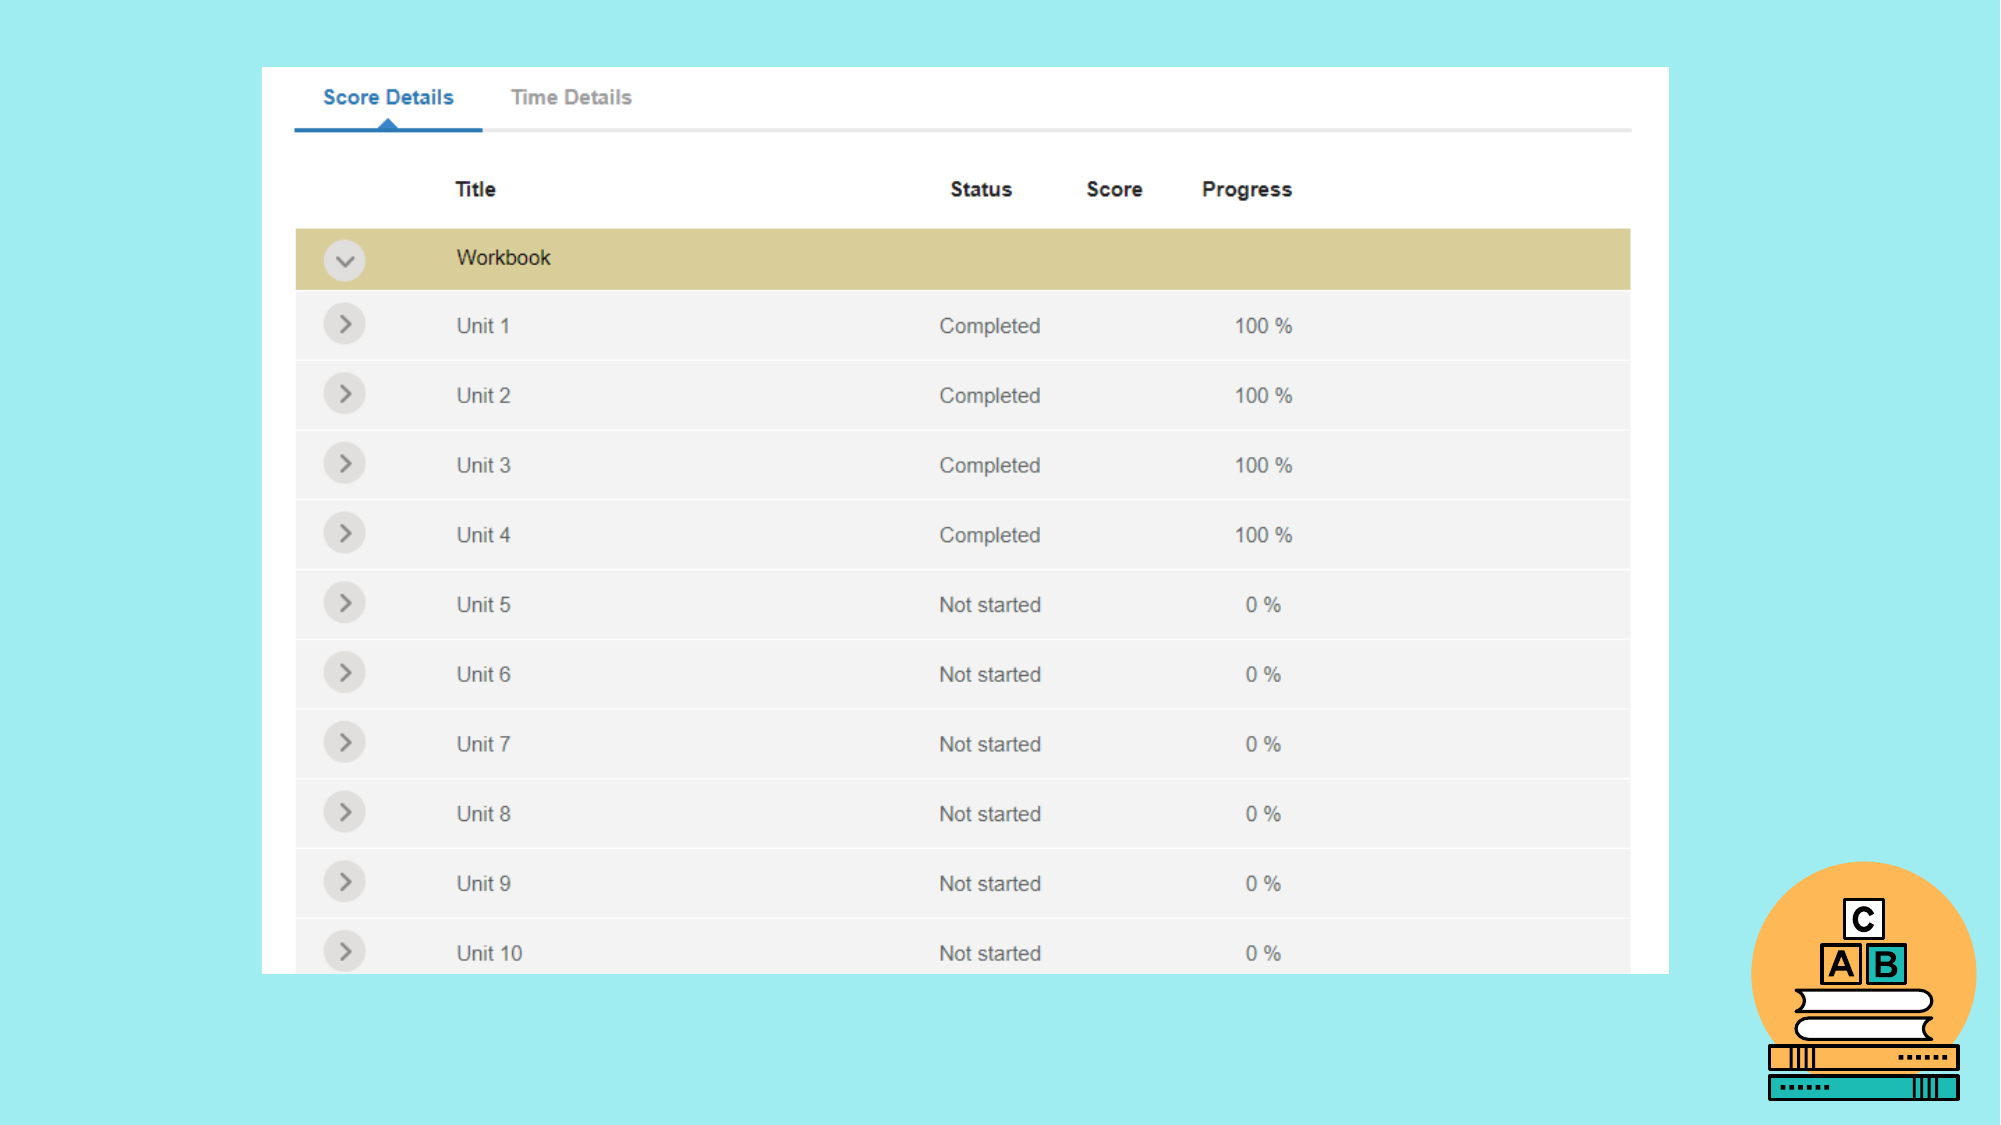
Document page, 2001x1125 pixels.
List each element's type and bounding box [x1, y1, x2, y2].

picture [261, 67, 1670, 975]
